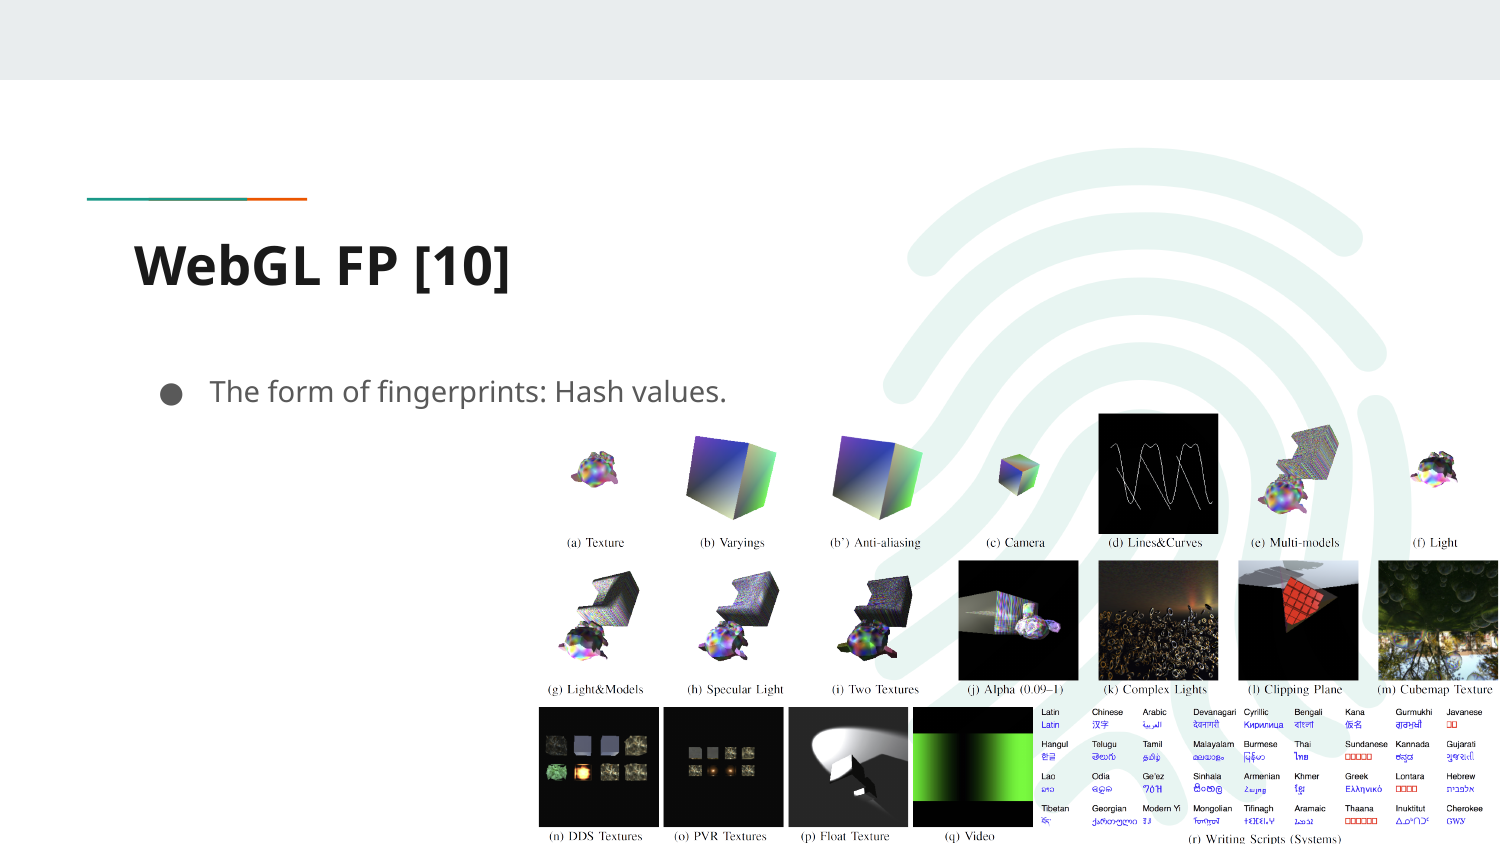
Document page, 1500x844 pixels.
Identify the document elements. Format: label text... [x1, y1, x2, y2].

list The form of fingerprints: Hash values. [119, 341, 1381, 712]
picture [538, 412, 1500, 844]
title WebGL FP [10] [119, 216, 1381, 305]
